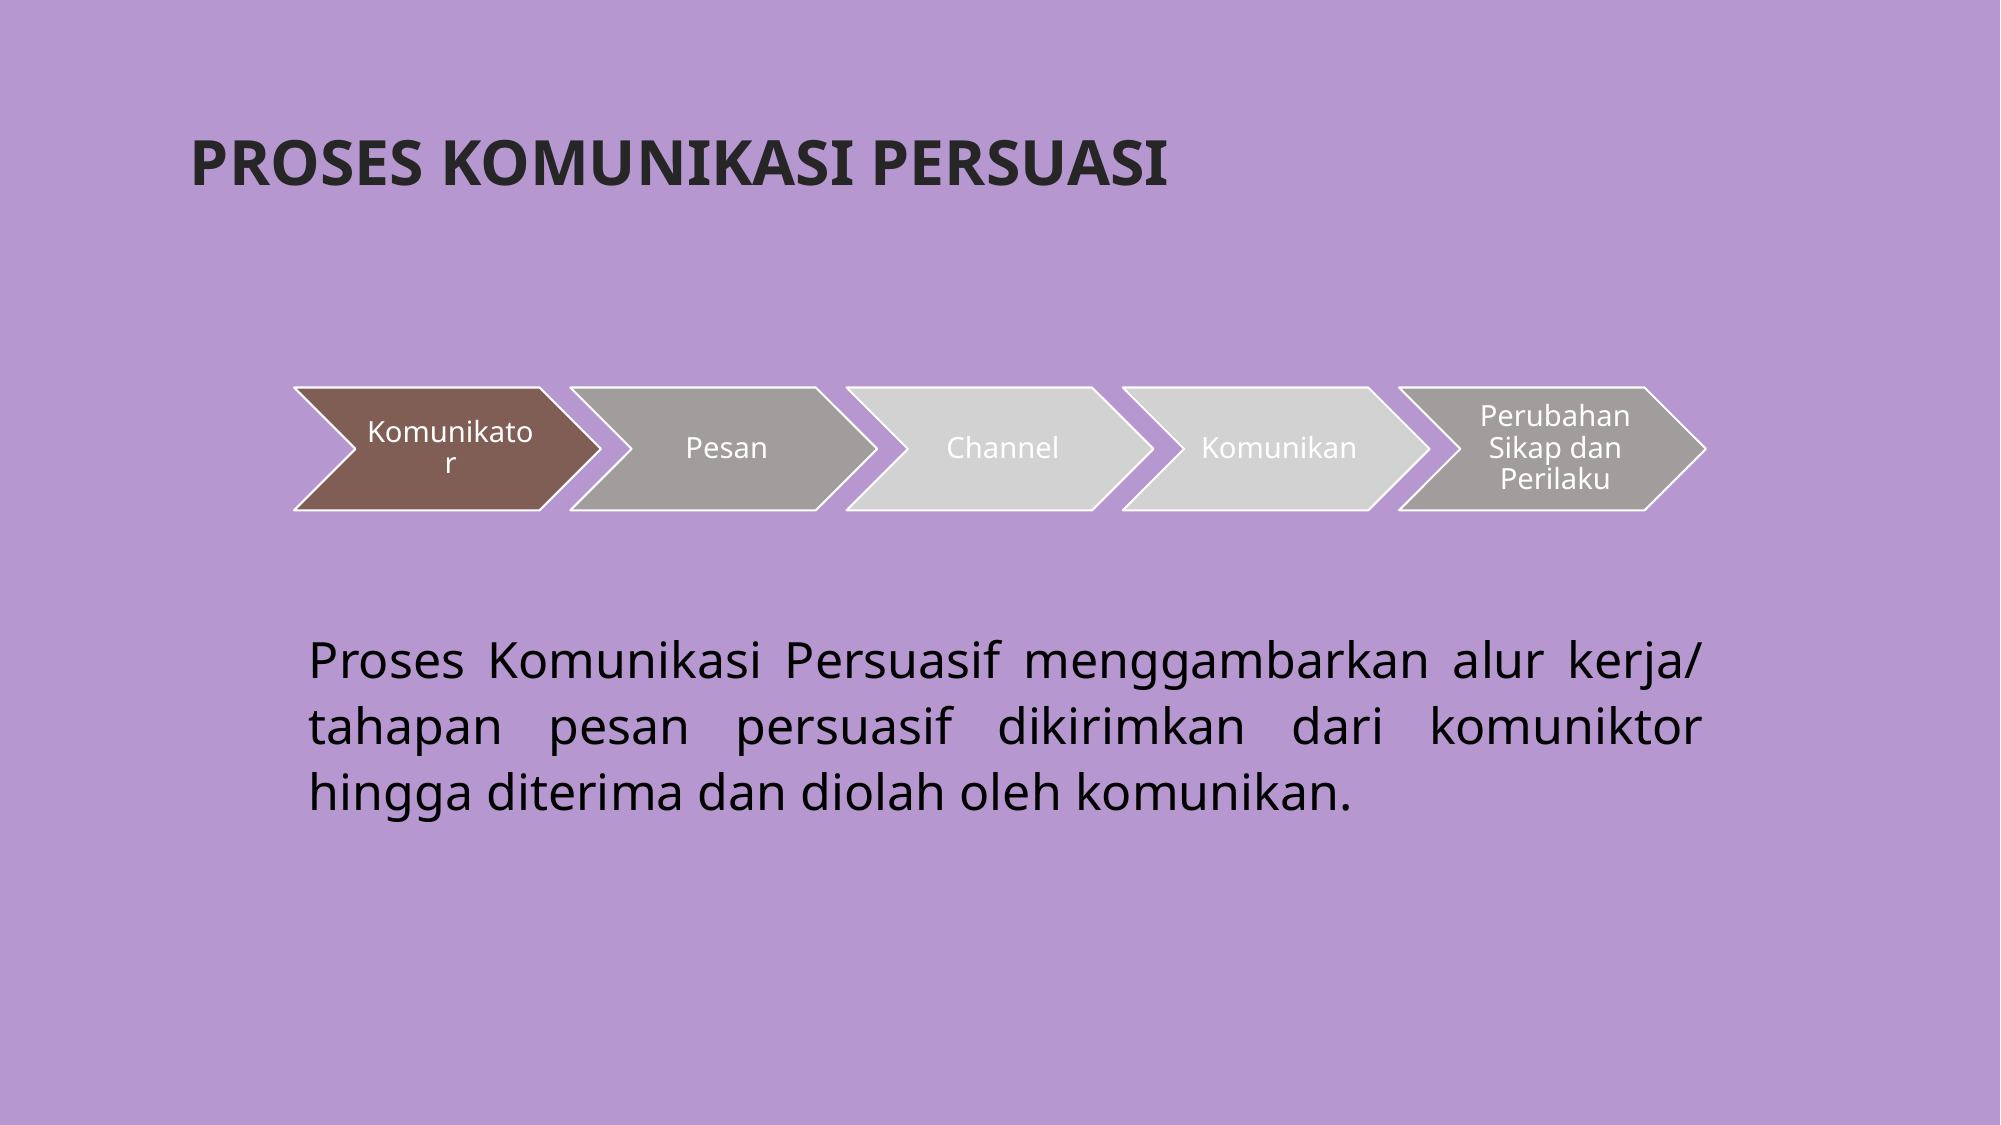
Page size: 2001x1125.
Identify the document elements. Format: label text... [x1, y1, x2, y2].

text_box Proses Komunikasi Persuasif menggambarkan alur kerja/ tahapan pesan persuasif dikirimkan dari komuniktor hingga diterima dan diolah oleh komunikan. [294, 614, 1719, 753]
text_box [1398, 387, 1706, 511]
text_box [570, 387, 841, 511]
title PROSES KOMUNIKASI PERSUASI [174, 101, 1825, 230]
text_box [846, 387, 1117, 511]
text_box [1122, 387, 1394, 511]
list [91, 229, 1339, 920]
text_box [294, 387, 565, 511]
